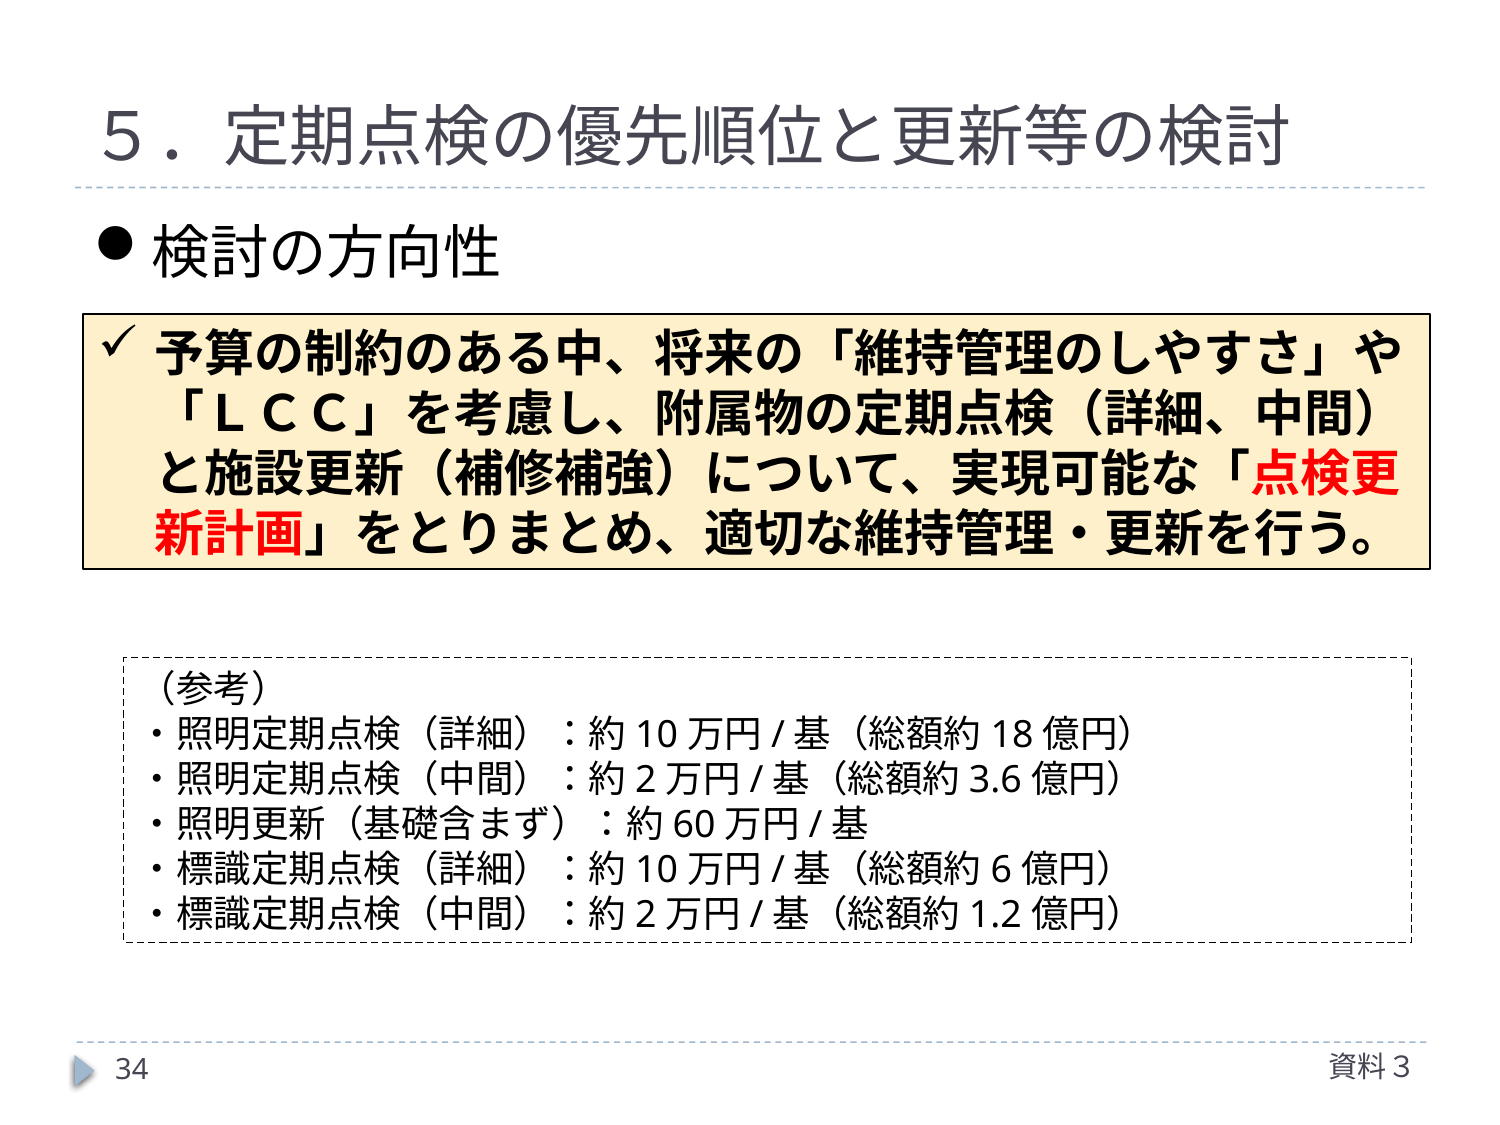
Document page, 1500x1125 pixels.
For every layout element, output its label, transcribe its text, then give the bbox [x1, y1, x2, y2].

text_box 検討の方向性 [78, 208, 1430, 293]
slide_number 34 [100, 1042, 426, 1103]
text_box 予算の制約のある中、将来の「維持管理のしやすさ」や「ＬＣＣ」を考慮し、附属物の定期点検（詳細、中間）と施設更新（補修補強）について、実現可能な「点検更新計画」をとりまとめ、適切な維持管理・更新を行う。 [83, 314, 1430, 570]
footer 資料３ [856, 1040, 1432, 1101]
text_box （参考） ・照明定期点検（詳細）：約10万円/基（総額約18億円） ・照明定期点検（中間）：約2万円/基（総額約3.6億円） ・照明更新（基礎含まず）：約60万円/基 ・標識定期点検（詳細）：約10万円/基（総額約6億円） ・標識定期点検（中間）：約2万円/基（総額約1.2億円） [123, 657, 1412, 943]
title ５．定期点検の優先順位と更新等の検討 [75, 30, 1425, 181]
